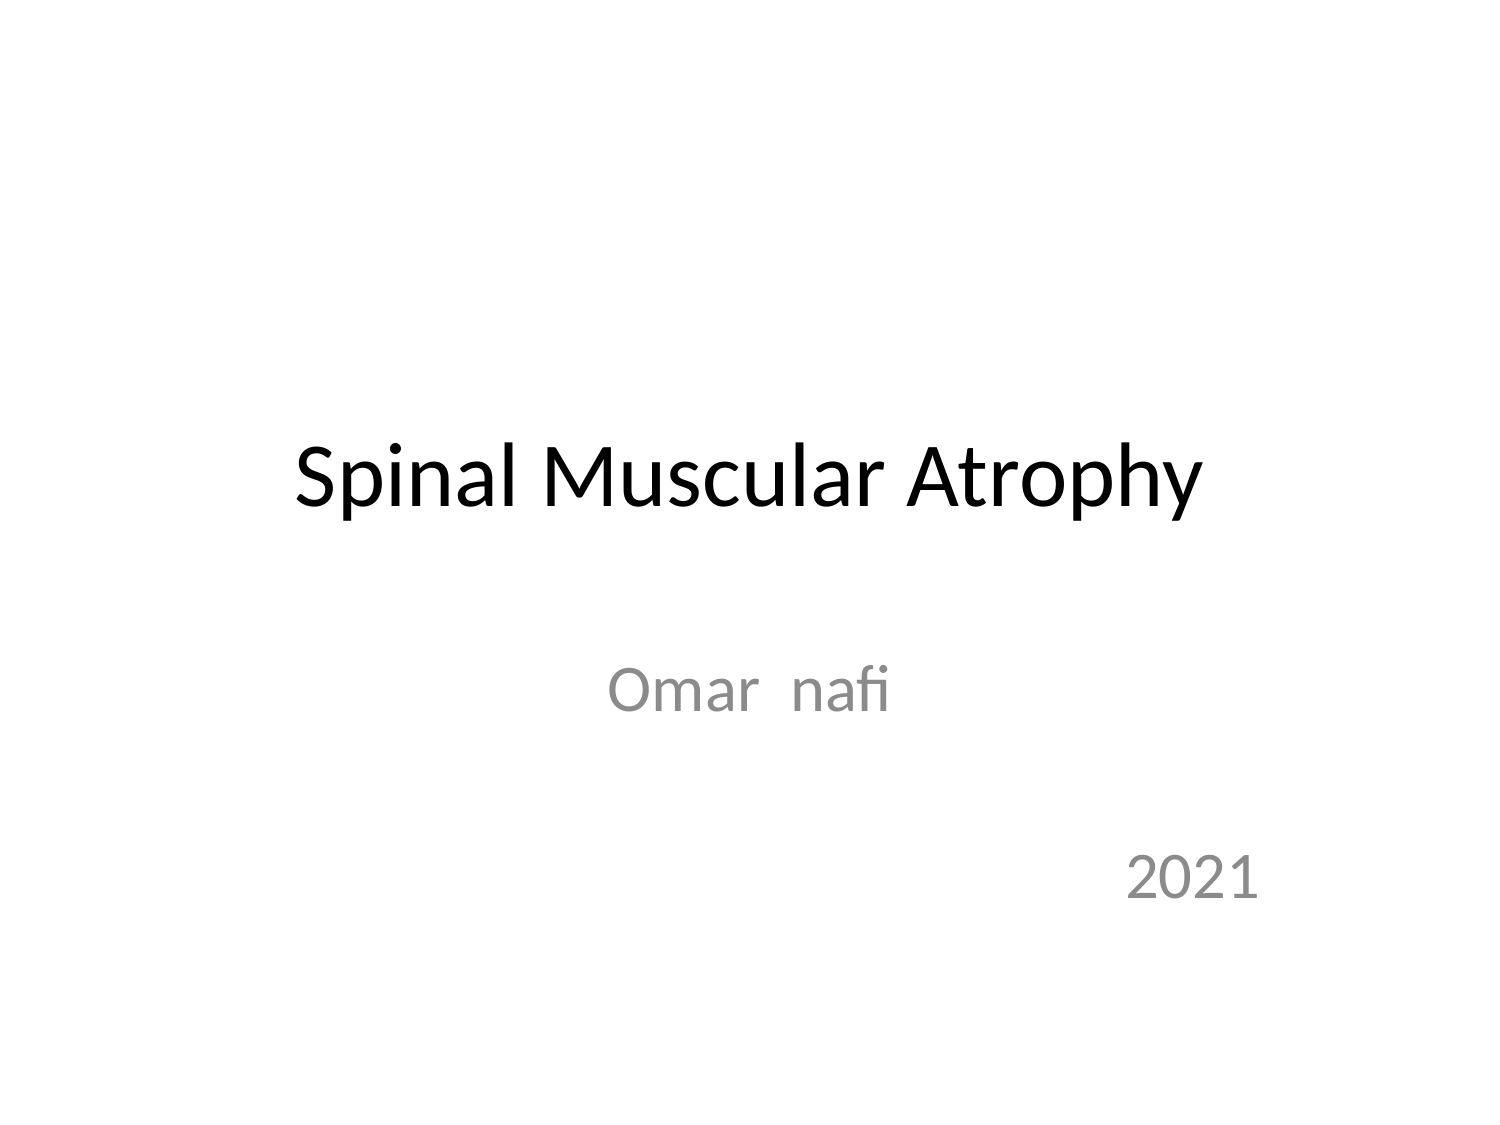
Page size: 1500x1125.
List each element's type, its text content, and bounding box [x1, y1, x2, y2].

subtitle Omar nafi 2021 [225, 637, 1275, 925]
title Spinal Muscular Atrophy [112, 349, 1388, 591]
